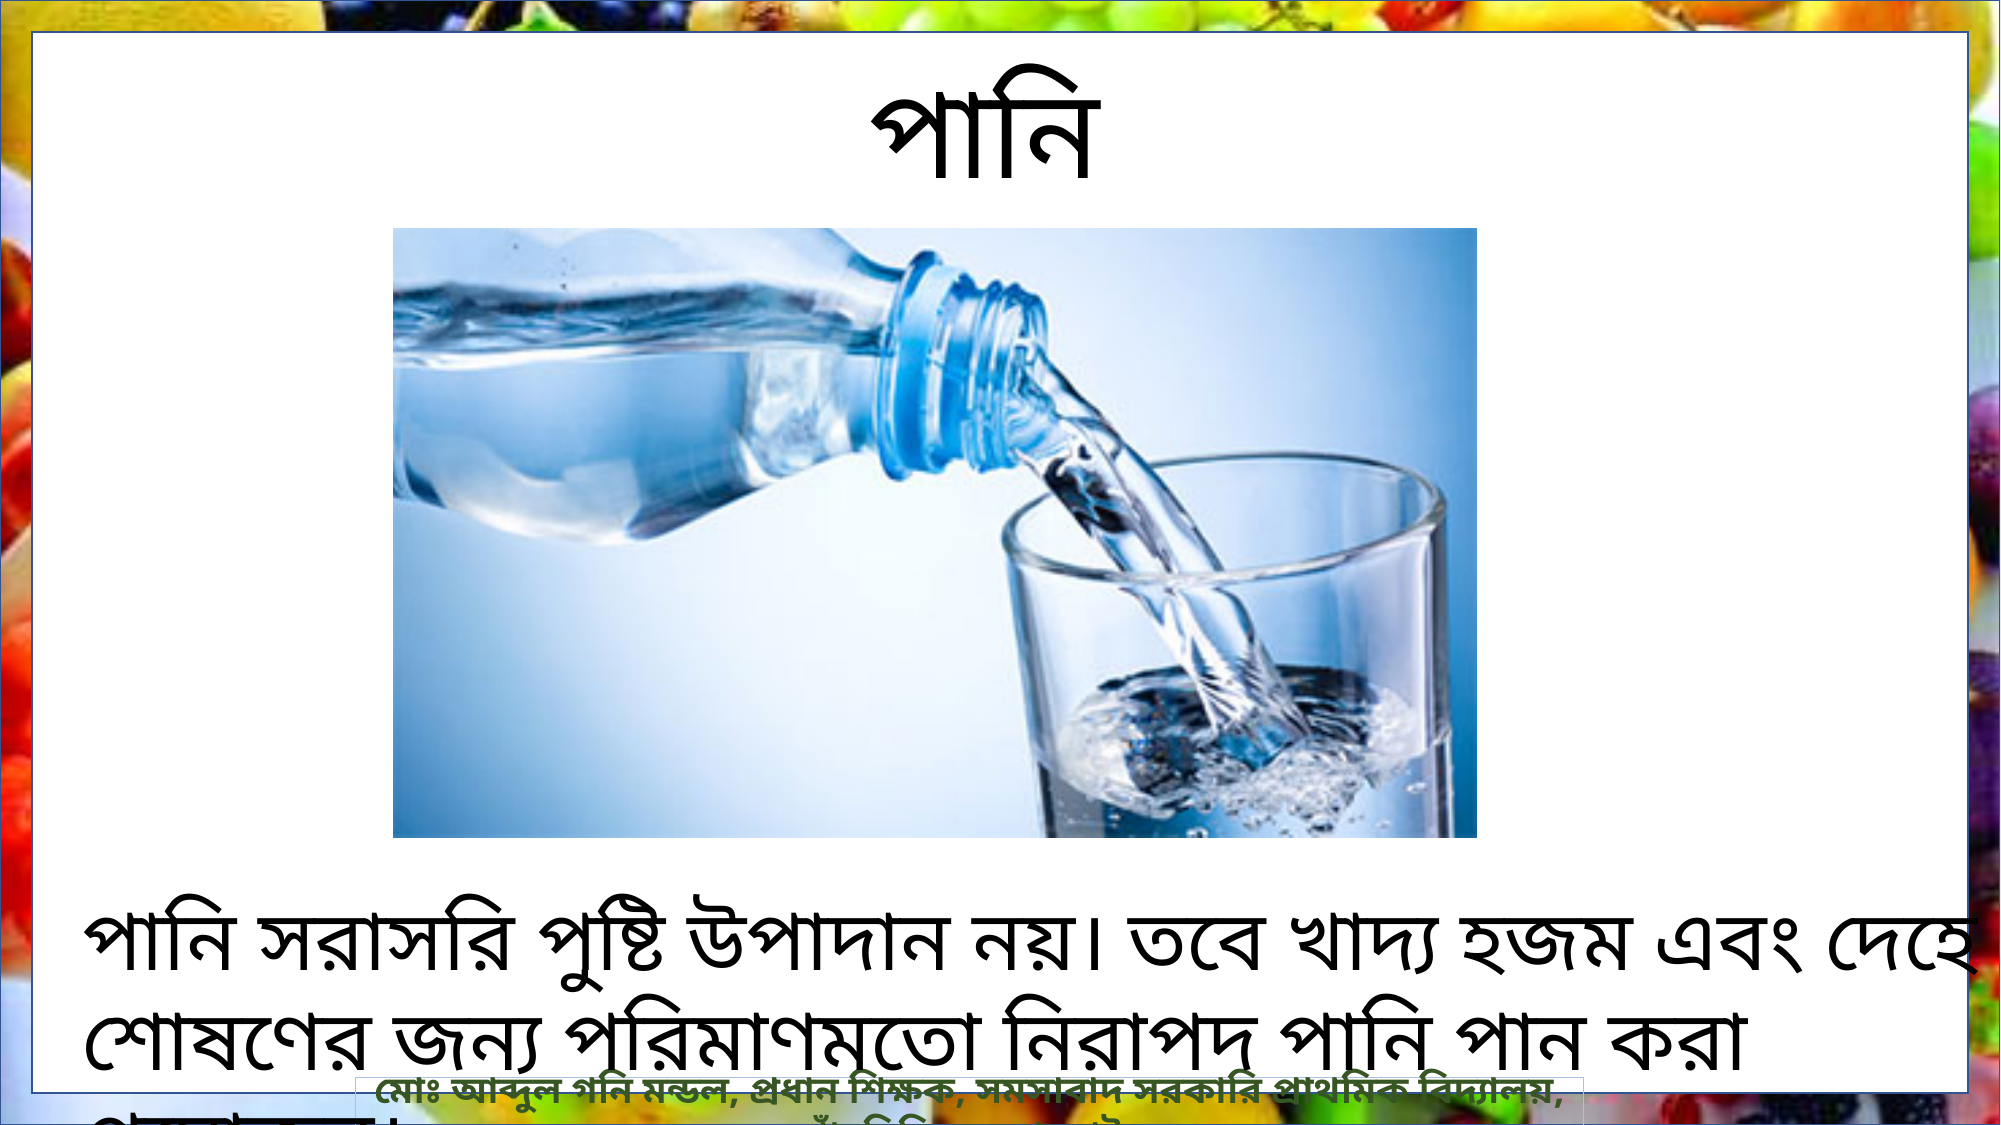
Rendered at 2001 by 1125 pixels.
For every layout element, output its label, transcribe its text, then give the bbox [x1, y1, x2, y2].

picture [393, 228, 1477, 838]
text_box পানি সরাসরি পুষ্টি উপাদান নয়। তবে খাদ্য হজম এবং দেহে শোষণের জন্য পরিমাণমতো নিরাপদ পানি পান করা প্রয়োজন। [67, 879, 2000, 1125]
picture [1, 1, 1999, 1124]
text_box পানি [784, 46, 1216, 212]
